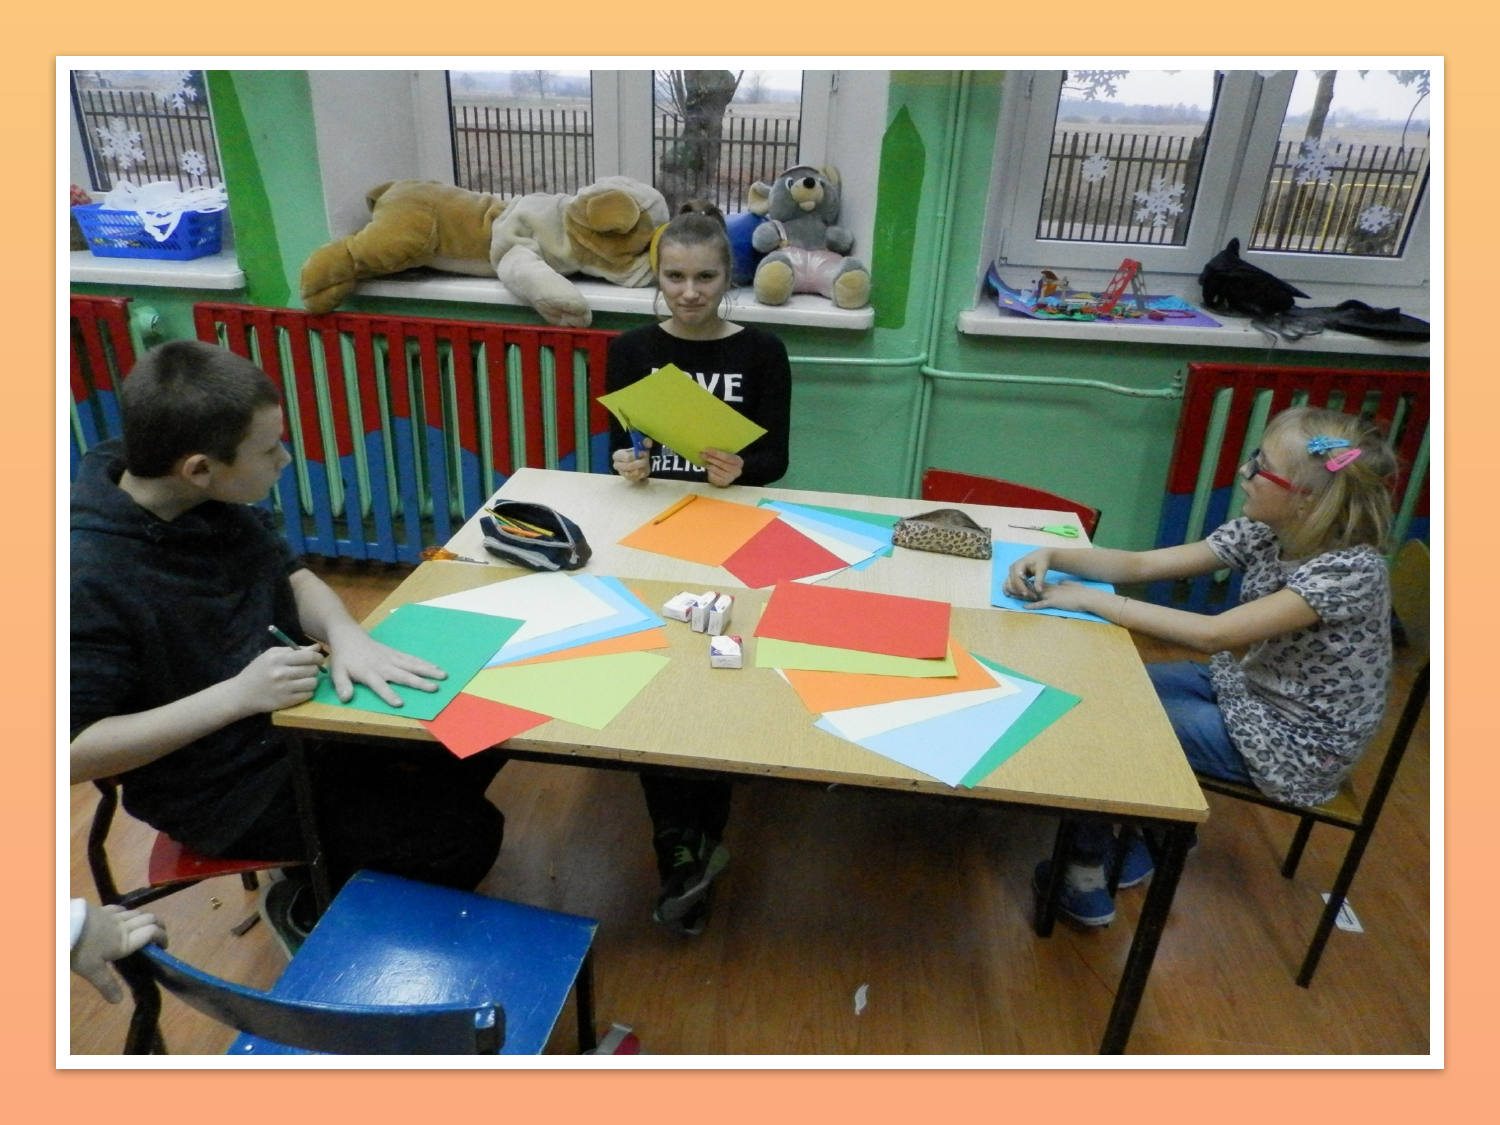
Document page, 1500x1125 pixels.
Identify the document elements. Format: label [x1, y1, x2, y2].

list [70, 70, 1430, 1055]
